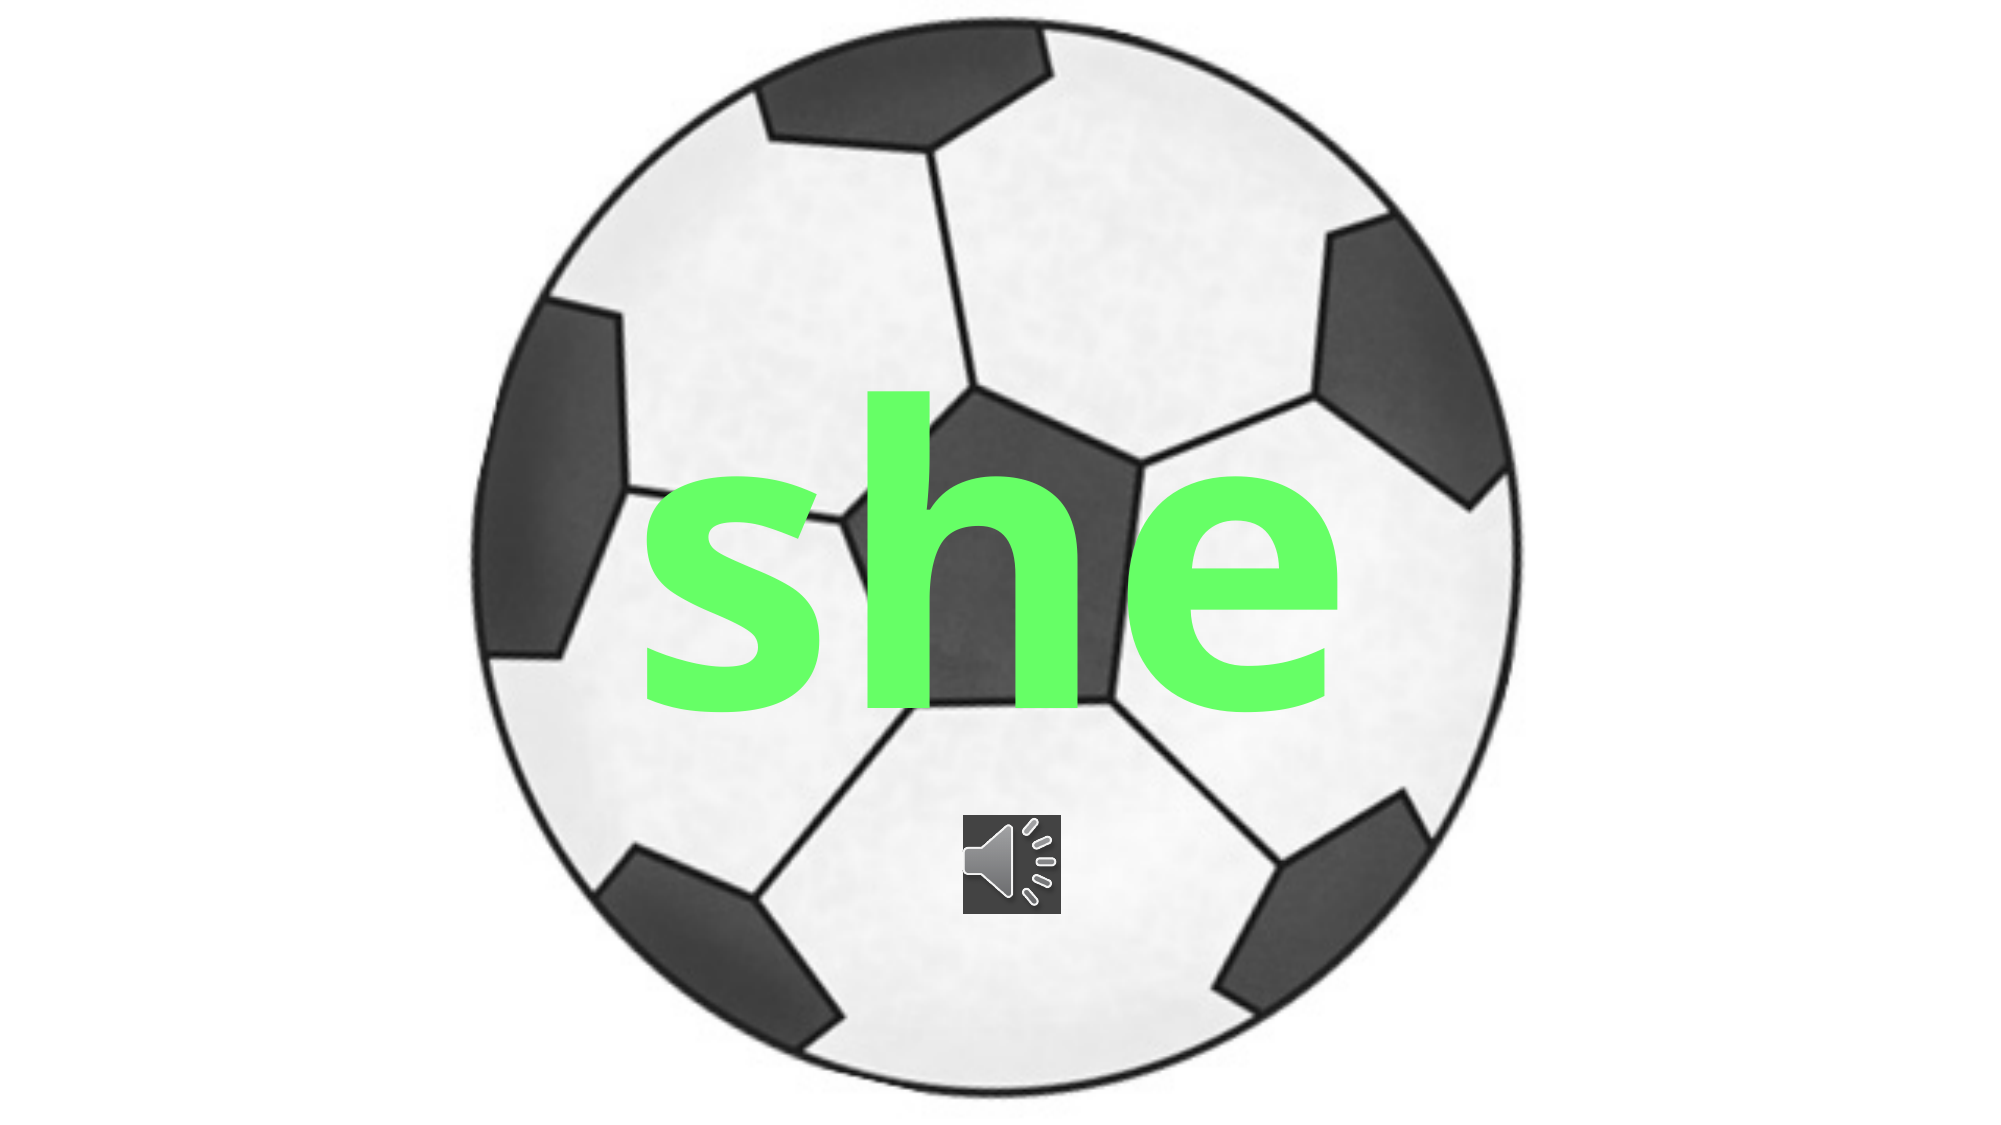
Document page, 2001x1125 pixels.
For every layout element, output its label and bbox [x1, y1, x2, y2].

picture [447, 0, 1538, 1125]
